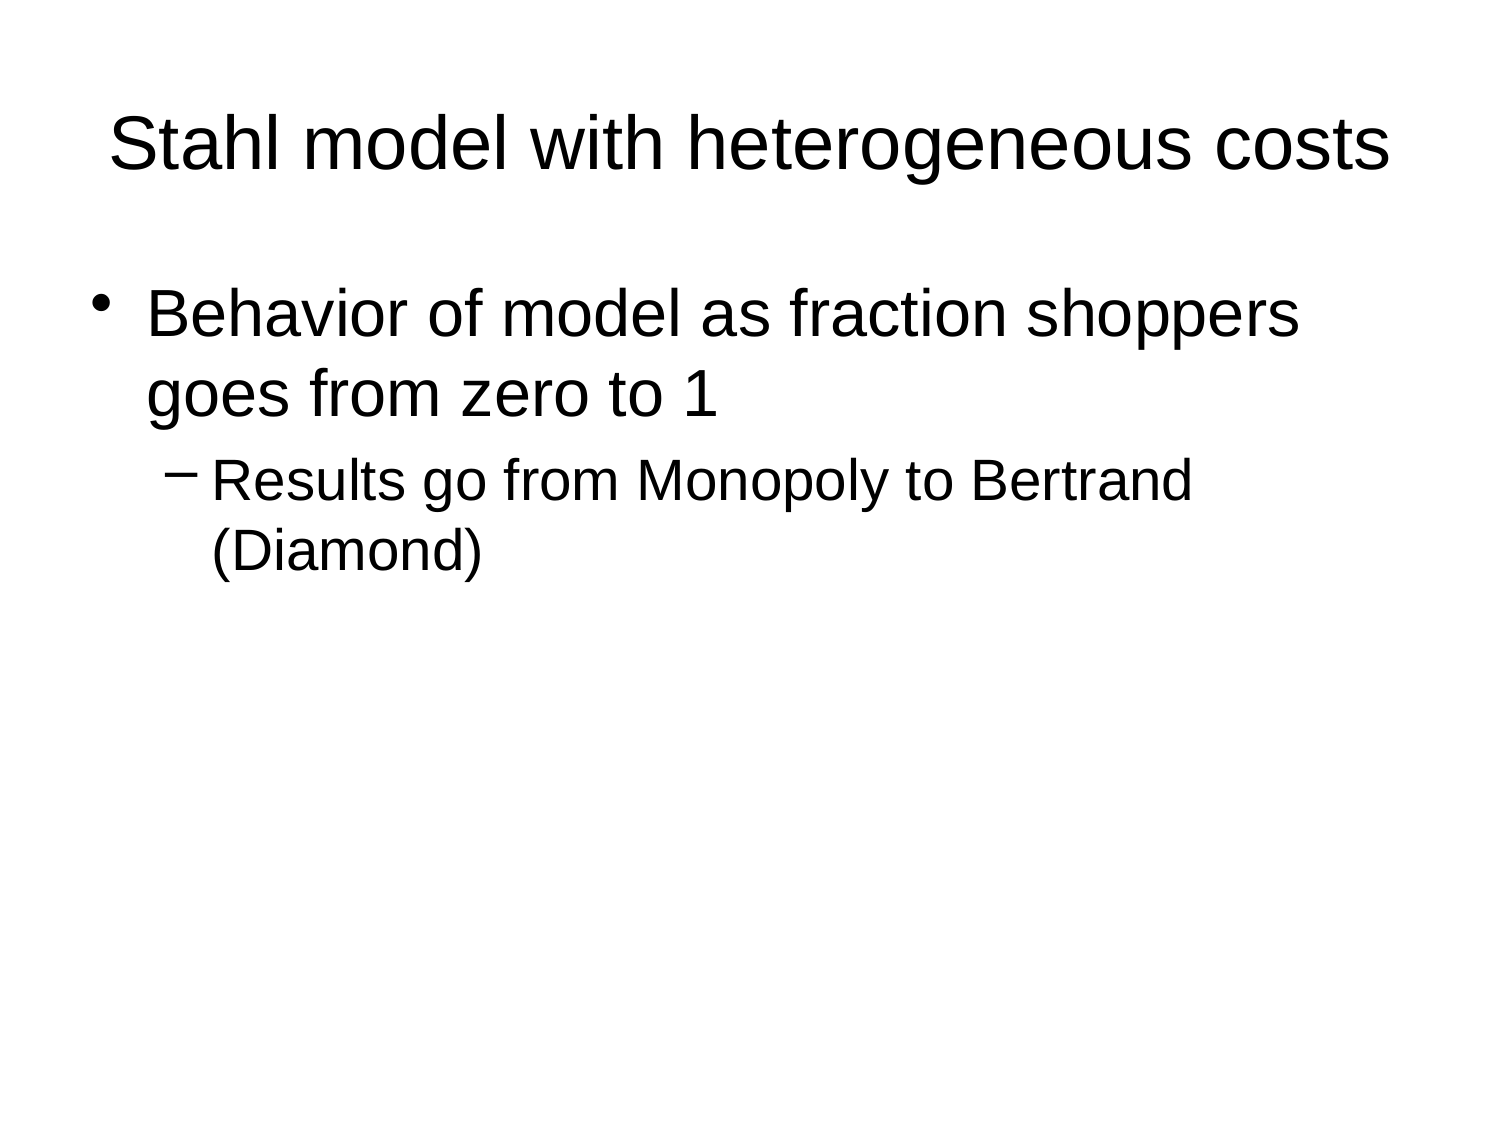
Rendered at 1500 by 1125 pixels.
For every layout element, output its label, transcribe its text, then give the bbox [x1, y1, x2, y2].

title Stahl model with heterogeneous costs [75, 45, 1425, 233]
list Behavior of model as fraction shoppers goes from zero to 1 Results go from Monopoly to Bertrand (Diamond) [75, 262, 1425, 1005]
